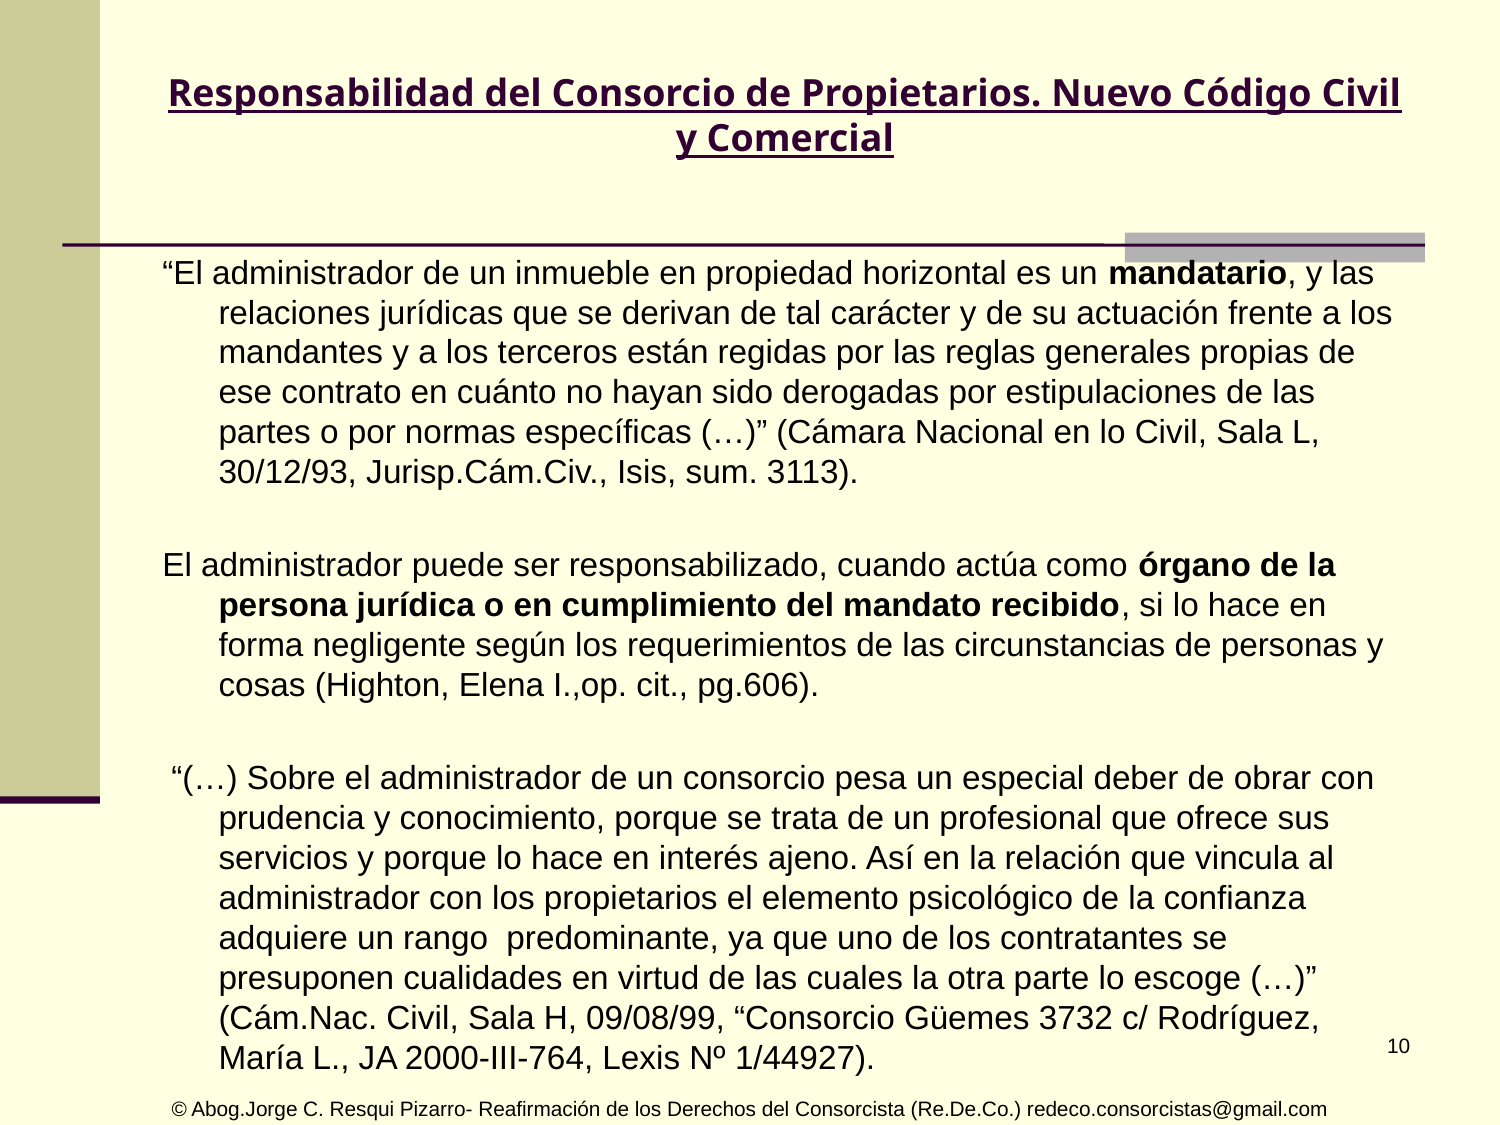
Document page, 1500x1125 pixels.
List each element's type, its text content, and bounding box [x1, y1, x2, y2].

text_box “El administrador de un inmueble en propiedad horizontal es un mandatario, y las relaciones jurídicas que se derivan de tal carácter y de su actuación frente a los mandantes y a los terceros están regidas por las reglas generales propias de ese contrato en cuánto no hayan sido derogadas por estipulaciones de las partes o por normas específicas (…)” (Cámara Nacional en lo Civil, Sala L, 30/12/93, Jurisp.Cám.Civ., Isis, sum. 3113). El administrador puede ser responsabilizado, cuando actúa como órgano de la persona jurídica o en cumplimiento del mandato recibido, si lo hace en forma negligente según los requerimientos de las circunstancias de personas y cosas (Highton, Elena I.,op. cit., pg.606). “(…) Sobre el administrador de un consorcio pesa un especial deber de obrar con prudencia y conocimiento, porque se trata de un profesional que ofrece sus servicios y porque lo hace en interés ajeno. Así en la relación que vincula al administrador con los propietarios el elemento psicológico de la confianza adquiere un rango predominante, ya que uno de los contratantes se presuponen cualidades en virtud de las cuales la otra parte lo escoge (…)” (Cám.Nac. Civil, Sala H, 09/08/99, “Consorcio Güemes 3732 c/ Rodríguez, María L., JA 2000-III-764, Lexis Nº 1/44927). © Abog.Jorge C. Resqui Pizarro- Reafirmación de los Derechos del Consorcista (Re.De.Co.) redeco.consorcistas@gmail.com [147, 243, 1423, 1125]
title Responsabilidad del Consorcio de Propietarios. Nuevo Código Civil y Comercial [147, 20, 1423, 209]
